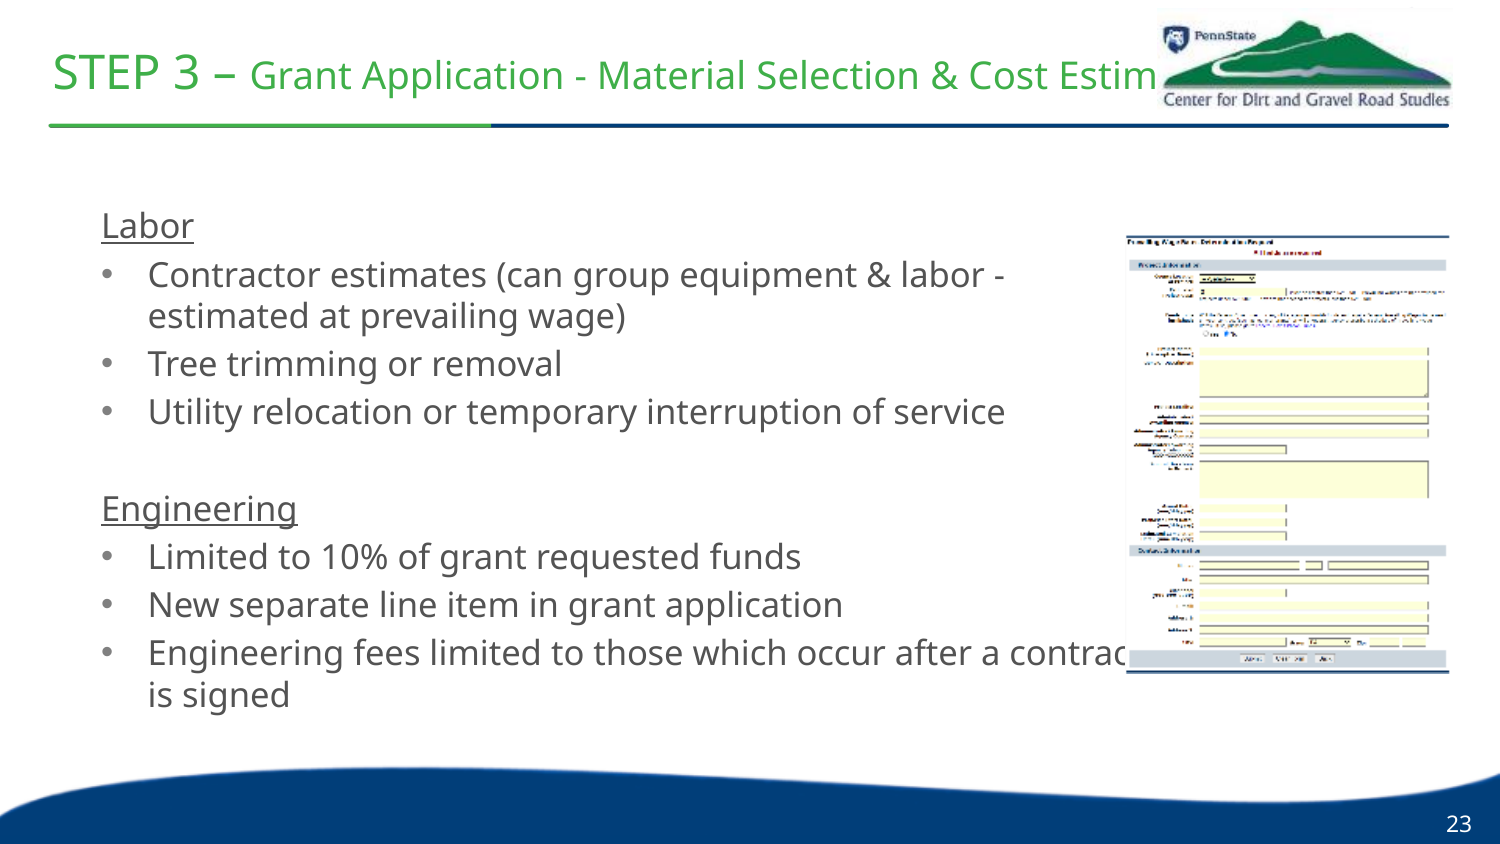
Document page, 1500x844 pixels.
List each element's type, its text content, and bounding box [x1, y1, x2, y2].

picture [44, 0, 1456, 135]
list Labor Contractor estimates (can group equipment & labor - estimated at prevailing wage) Tree trimming or removal Utility relocation or temporary interruption of service Engineering Limited to 10% of grant requested funds New separate line item in grant application Engineering fees limited to those which occur after a contract is signed [11, 196, 1158, 722]
picture [1124, 235, 1452, 674]
title STEP 3 – Grant Application - Material Selection & Cost Estimation [37, 34, 1152, 110]
slide_number 23 [1374, 801, 1488, 844]
picture [0, 748, 1500, 844]
